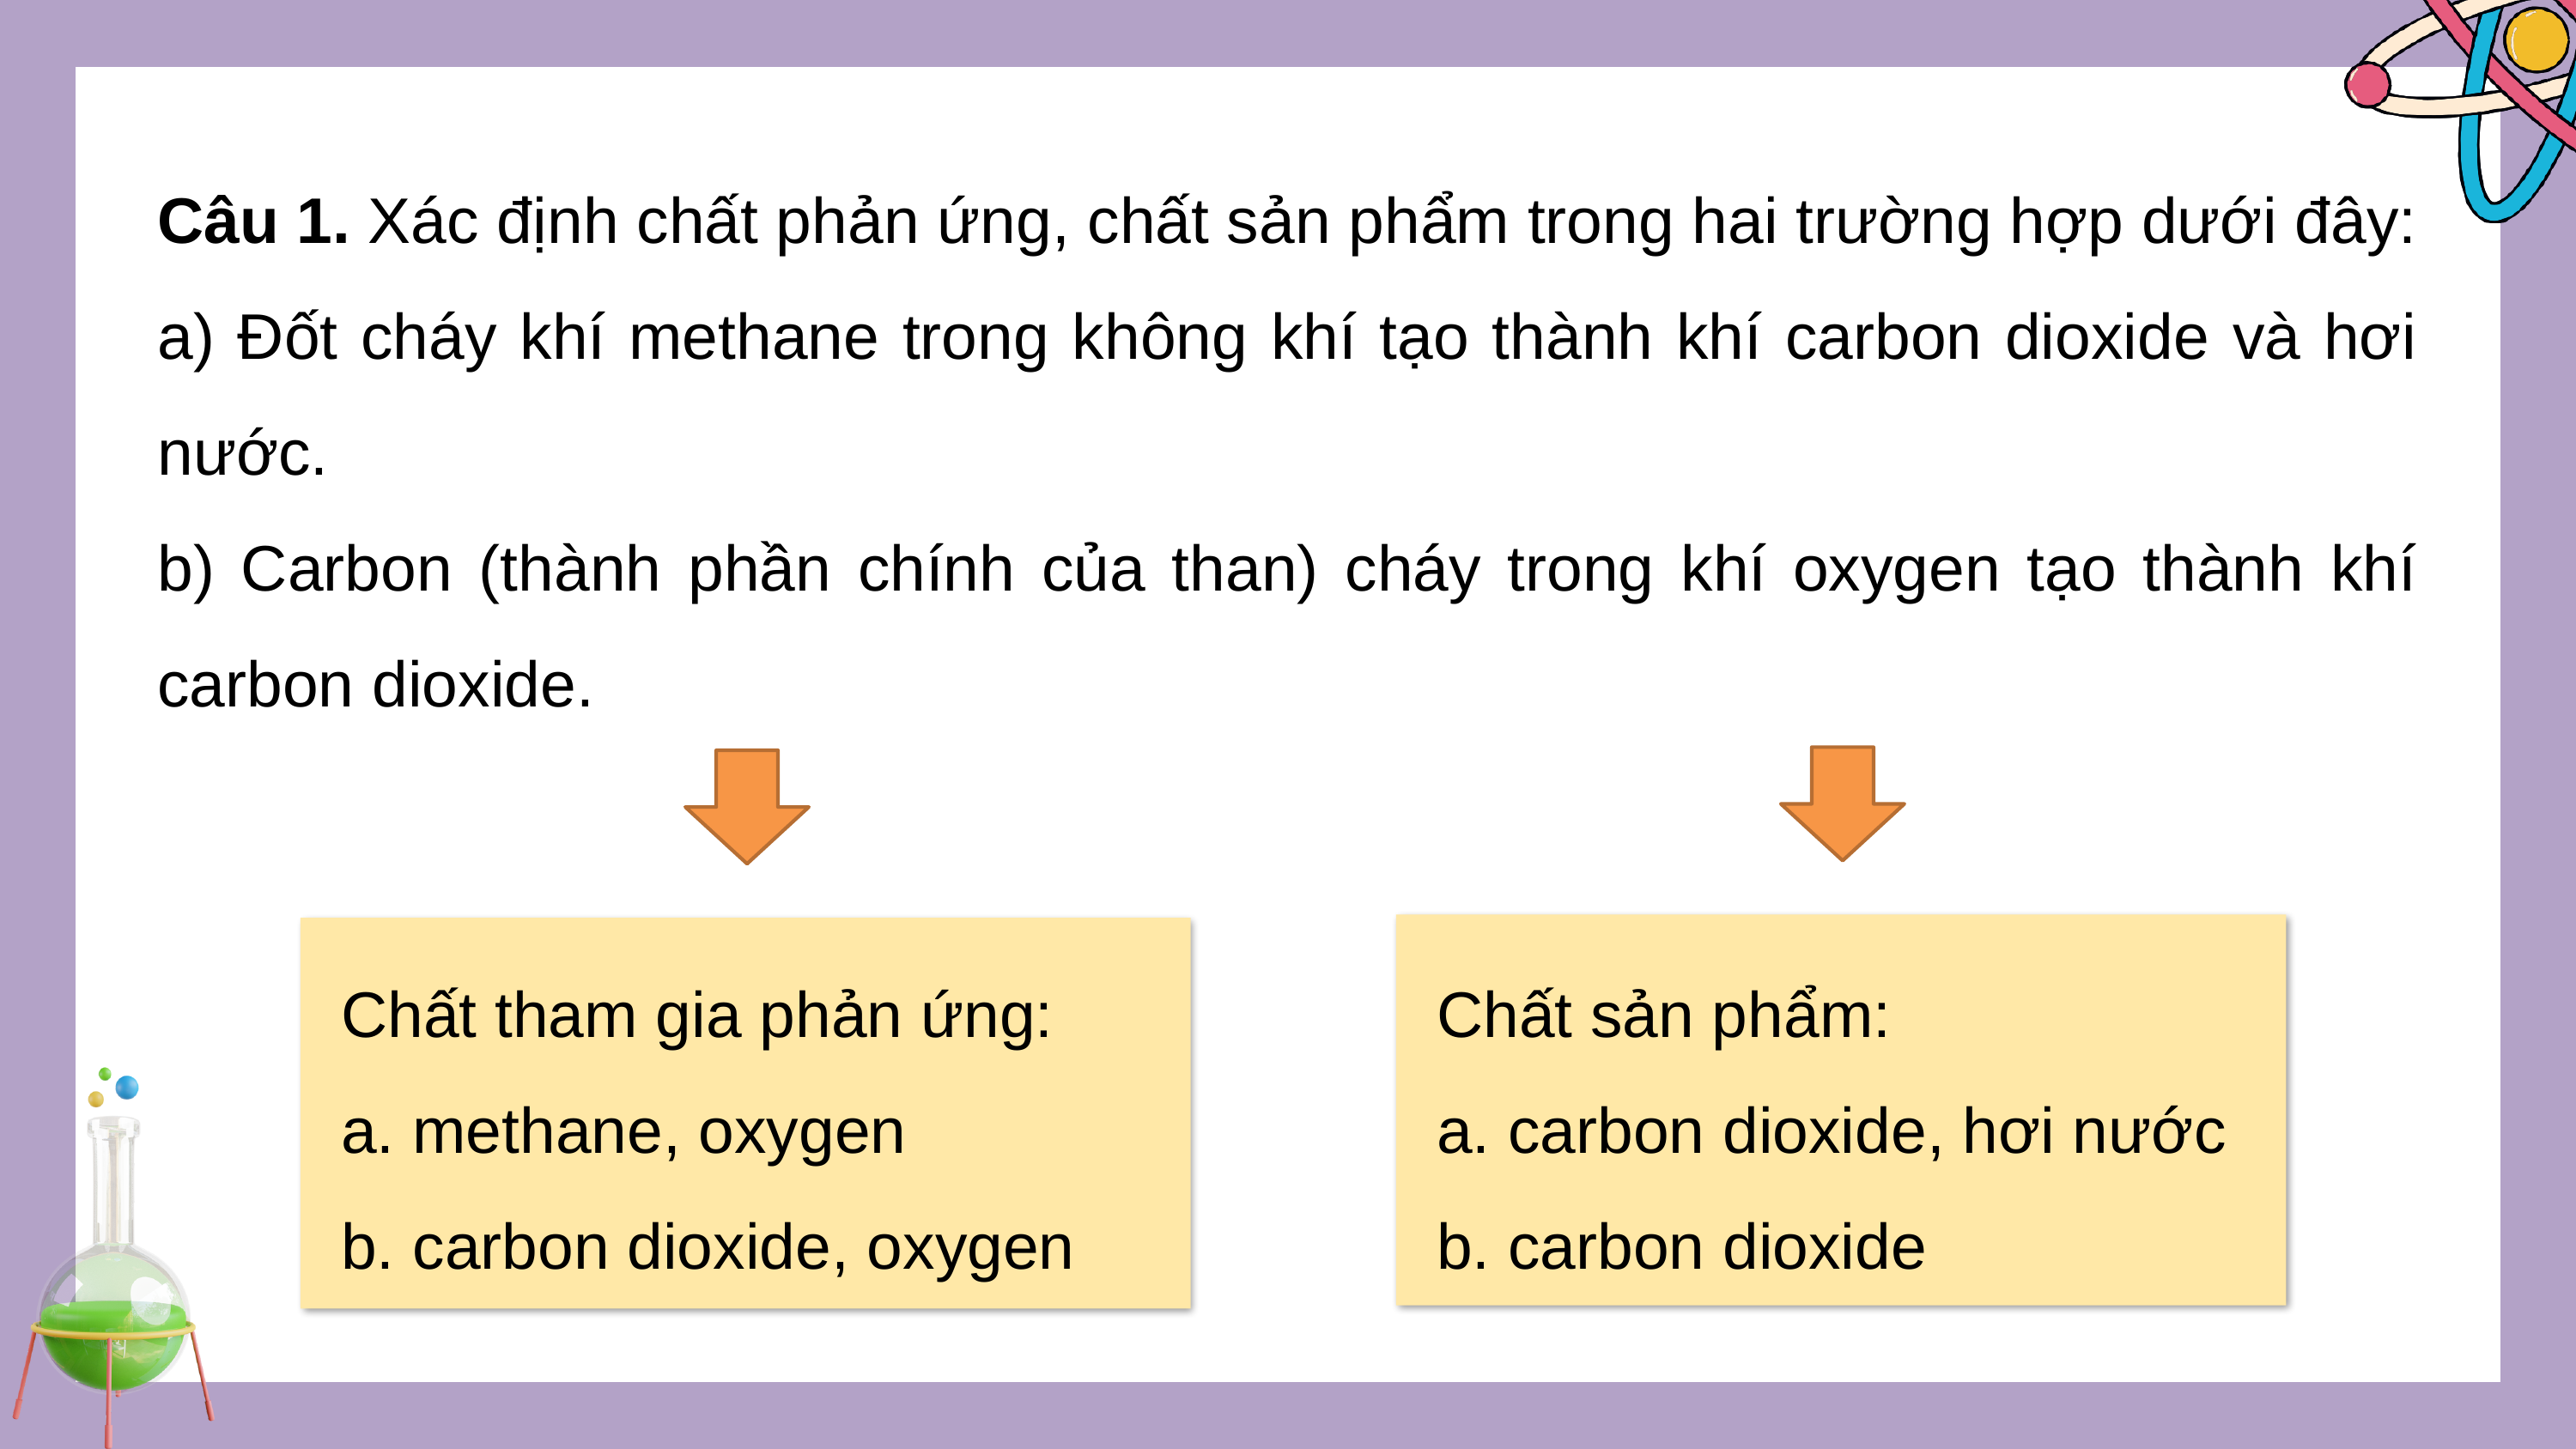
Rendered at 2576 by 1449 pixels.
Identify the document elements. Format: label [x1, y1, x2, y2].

picture [2344, 0, 2576, 223]
picture [12, 1067, 216, 1449]
text_box [300, 917, 1191, 1309]
text_box [76, 66, 2500, 1382]
text_box [1395, 914, 2287, 1306]
